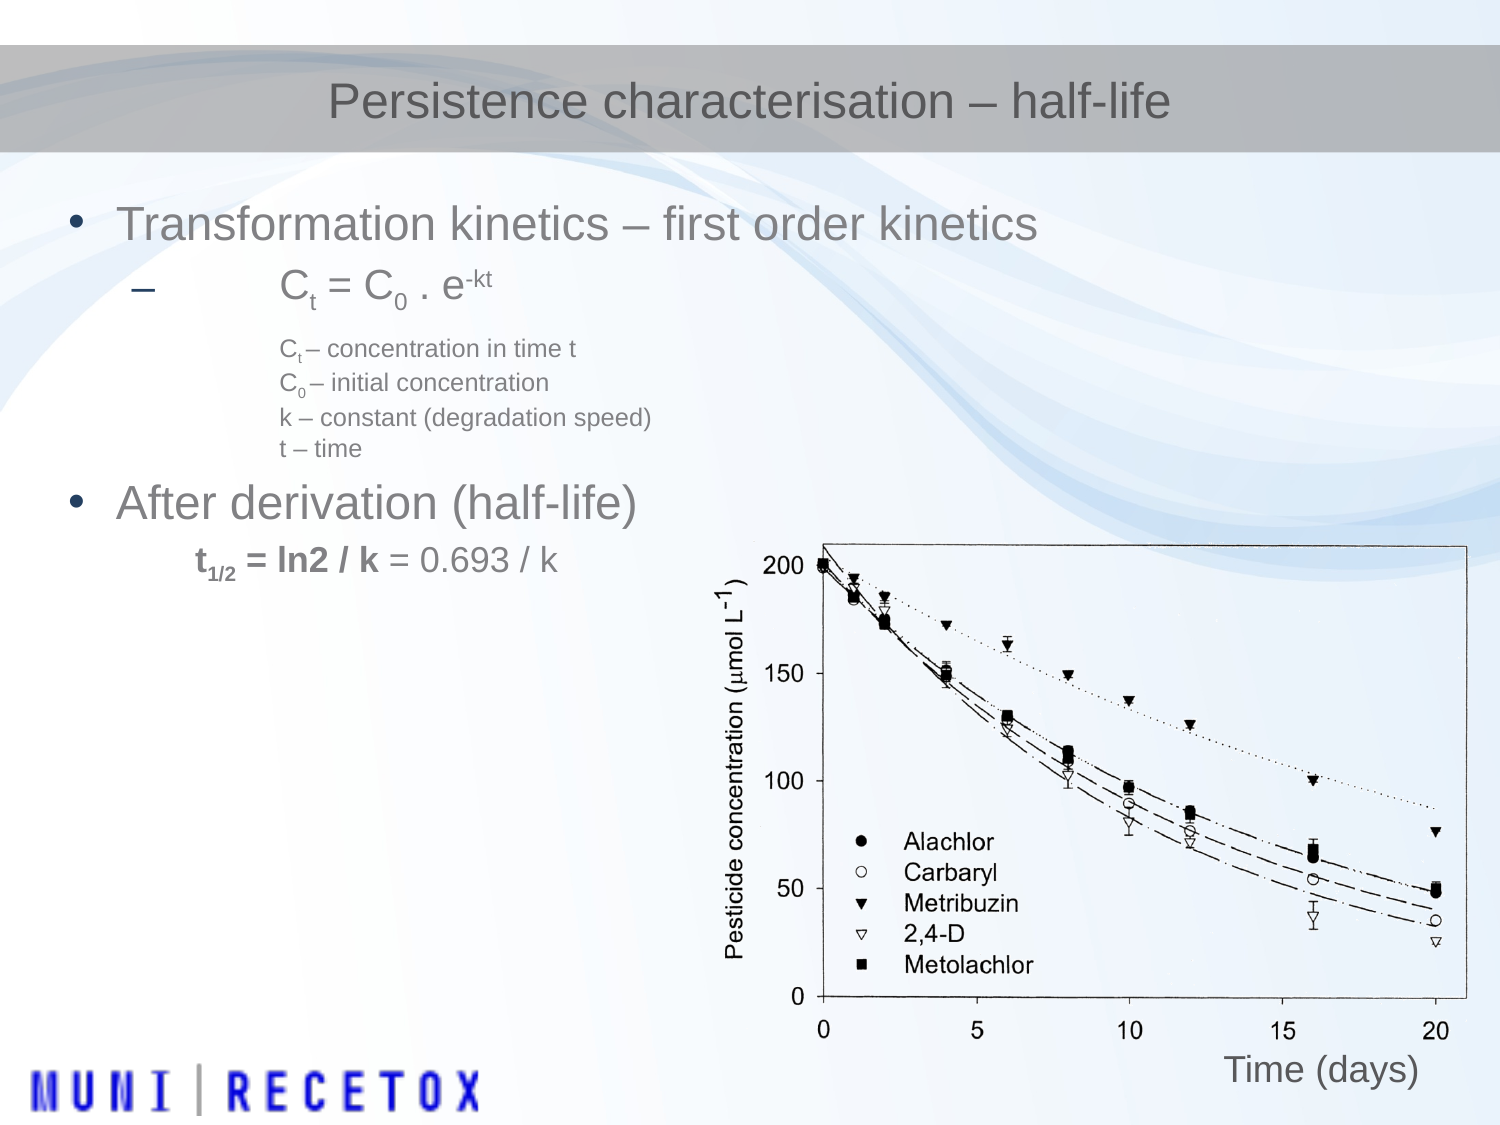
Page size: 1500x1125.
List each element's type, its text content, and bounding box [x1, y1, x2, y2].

picture [0, 153, 1500, 1125]
text_box Time (days) [1208, 1066, 1435, 1098]
list Transformation kinetics – first order kinetics Ct = C0 . e-kt Ct – concentration in time t C0 – initial concentration k – constant (degradation speed) t – time After derivation (half-life) t1/2 = ln2 / k = 0.693 / k [53, 184, 1500, 598]
title Persistence characterisation – half-life [0, 45, 1500, 153]
picture [0, 0, 1500, 45]
